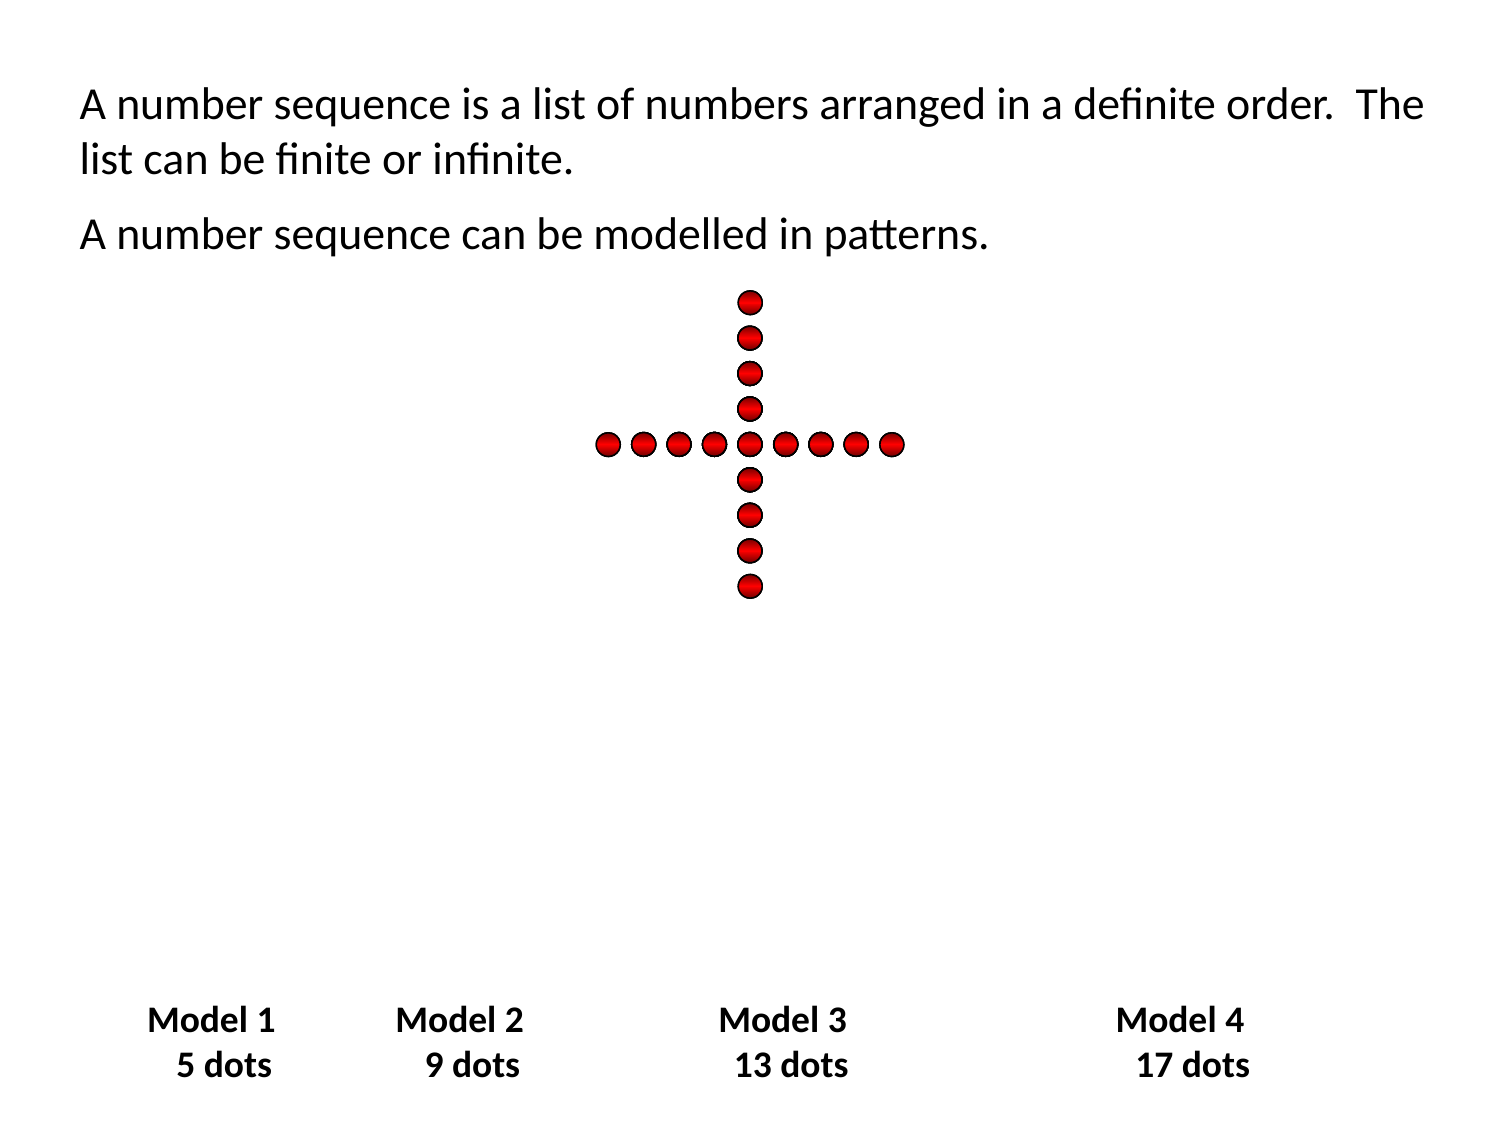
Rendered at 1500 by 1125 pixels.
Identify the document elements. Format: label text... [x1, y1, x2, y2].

text_box Model 4 17 dots [1092, 987, 1294, 1093]
text_box A number sequence is a list of numbers arranged in a definite order. The list can be finite or infinite. [64, 66, 1447, 191]
text_box Model 1 5 dots [123, 987, 325, 1093]
text_box A number sequence can be modelled in patterns. [64, 196, 1081, 267]
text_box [596, 290, 905, 599]
text_box Model 3 13 dots [690, 987, 892, 1093]
text_box Model 2 9 dots [372, 987, 573, 1093]
